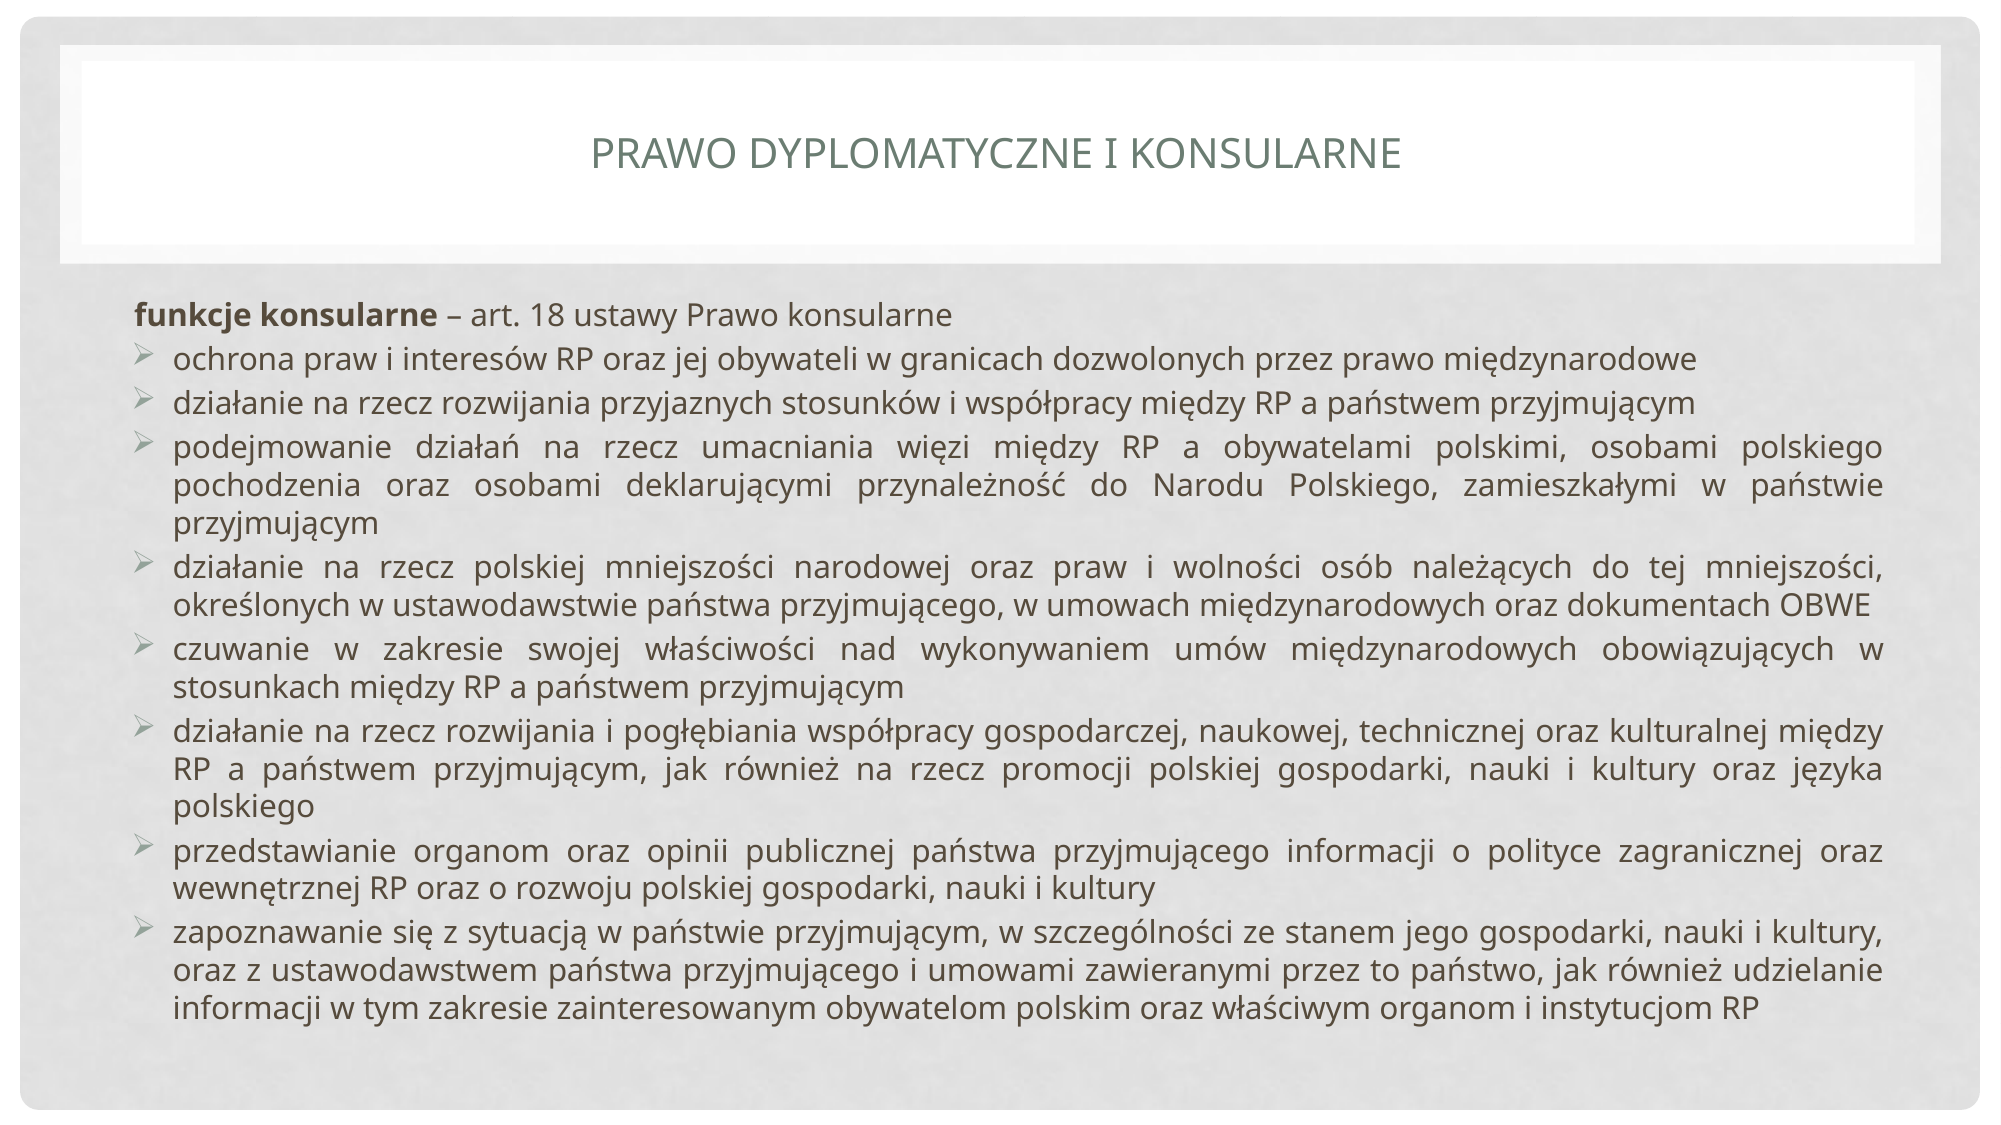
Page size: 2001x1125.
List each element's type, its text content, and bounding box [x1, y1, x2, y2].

title Prawo dyplomatyczne i konsularne [93, 66, 1900, 238]
list funkcje konsularne – art. 18 ustawy Prawo konsularne ochrona praw i interesów RP oraz jej obywateli w granicach dozwolonych przez prawo międzynarodowe działanie na rzecz rozwijania przyjaznych stosunków i współpracy między RP a państwem przyjmującym podejmowanie działań na rzecz umacniania więzi między RP a obywatelami polskimi, osobami polskiego pochodzenia oraz osobami deklarującymi przynależność do Narodu Polskiego, zamieszkałymi w państwie przyjmującym działanie na rzecz polskiej mniejszości narodowej oraz praw i wolności osób należących do tej mniejszości, określonych w ustawodawstwie państwa przyjmującego, w umowach międzynarodowych oraz dokumentach OBWE czuwanie w zakresie swojej właściwości nad wykonywaniem umów międzynarodowych obowiązujących w stosunkach między RP a państwem przyjmującym działanie na rzecz rozwijania i pogłębiania współpracy gospodarczej, naukowej, technicznej oraz kulturalnej między RP a państwem przyjmującym, jak również na rzecz promocji polskiej gospodarki, nauki i kultury oraz języka polskiego przedstawianie organom oraz opinii publicznej państwa przyjmującego informacji o polityce zagranicznej oraz wewnętrznej RP oraz o rozwoju polskiej gospodarki, nauki i kultury zapoznawanie się z sytuacją w państwie przyjmującym, w szczególności ze stanem jego gospodarki, nauki i kultury, oraz z ustawodawstwem państwa przyjmującego i umowami zawieranymi przez to państwo, jak również udzielanie informacji w tym zakresie zainteresowanym obywatelom polskim oraz właściwym organom i instytucjom RP [99, 287, 1900, 1079]
